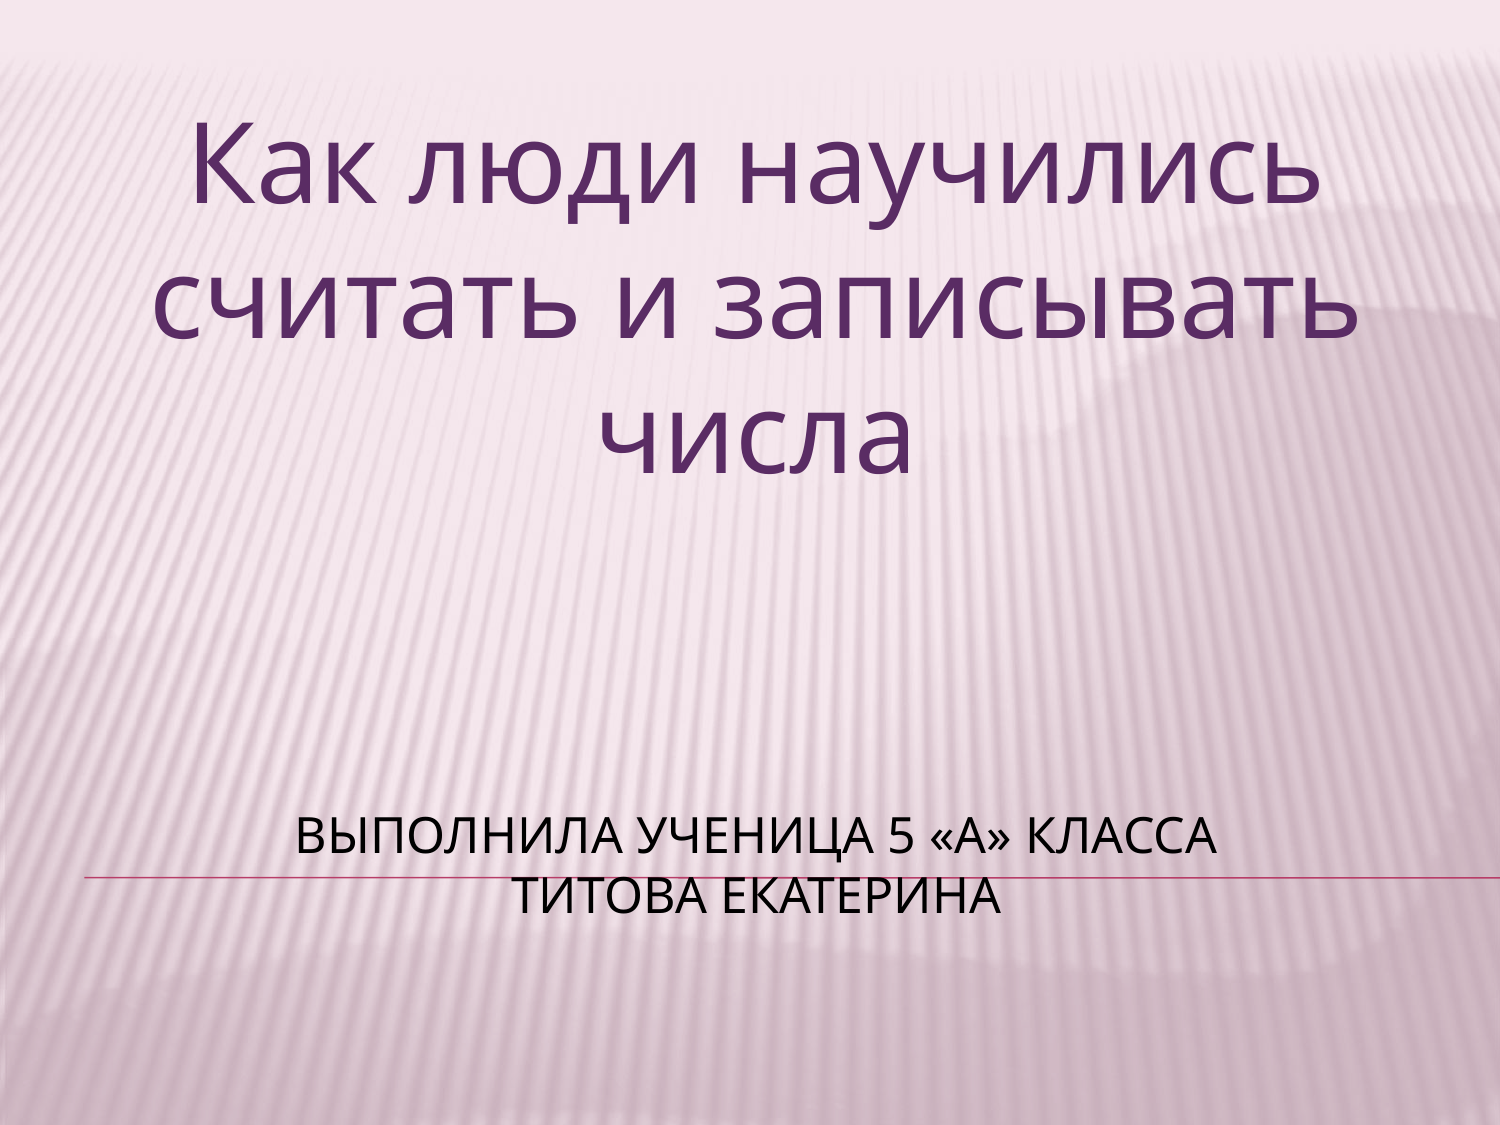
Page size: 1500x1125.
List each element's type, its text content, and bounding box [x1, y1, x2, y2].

subtitle Как люди научились считать и записывать числа [62, 219, 1450, 504]
title Выполнила ученица 5 «А» класса Титова Екатерина [62, 796, 1450, 997]
